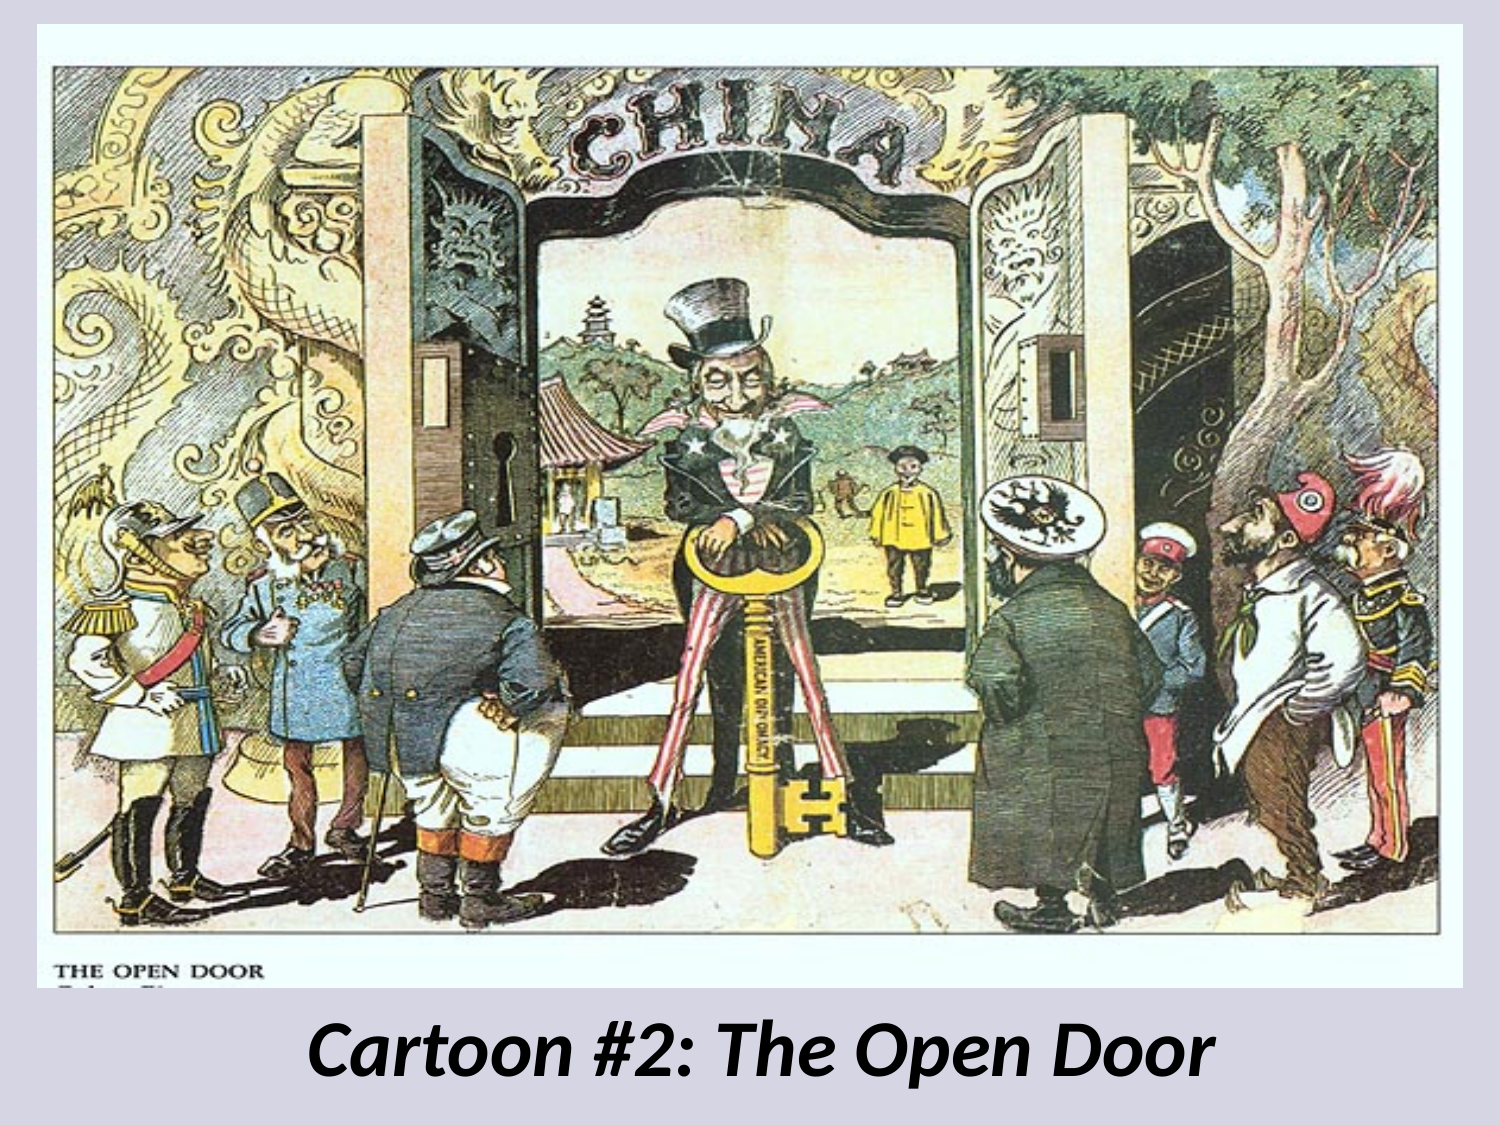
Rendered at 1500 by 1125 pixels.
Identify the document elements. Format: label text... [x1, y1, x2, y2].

title Cartoon #2: The Open Door [87, 997, 1438, 1100]
picture [37, 24, 1463, 988]
